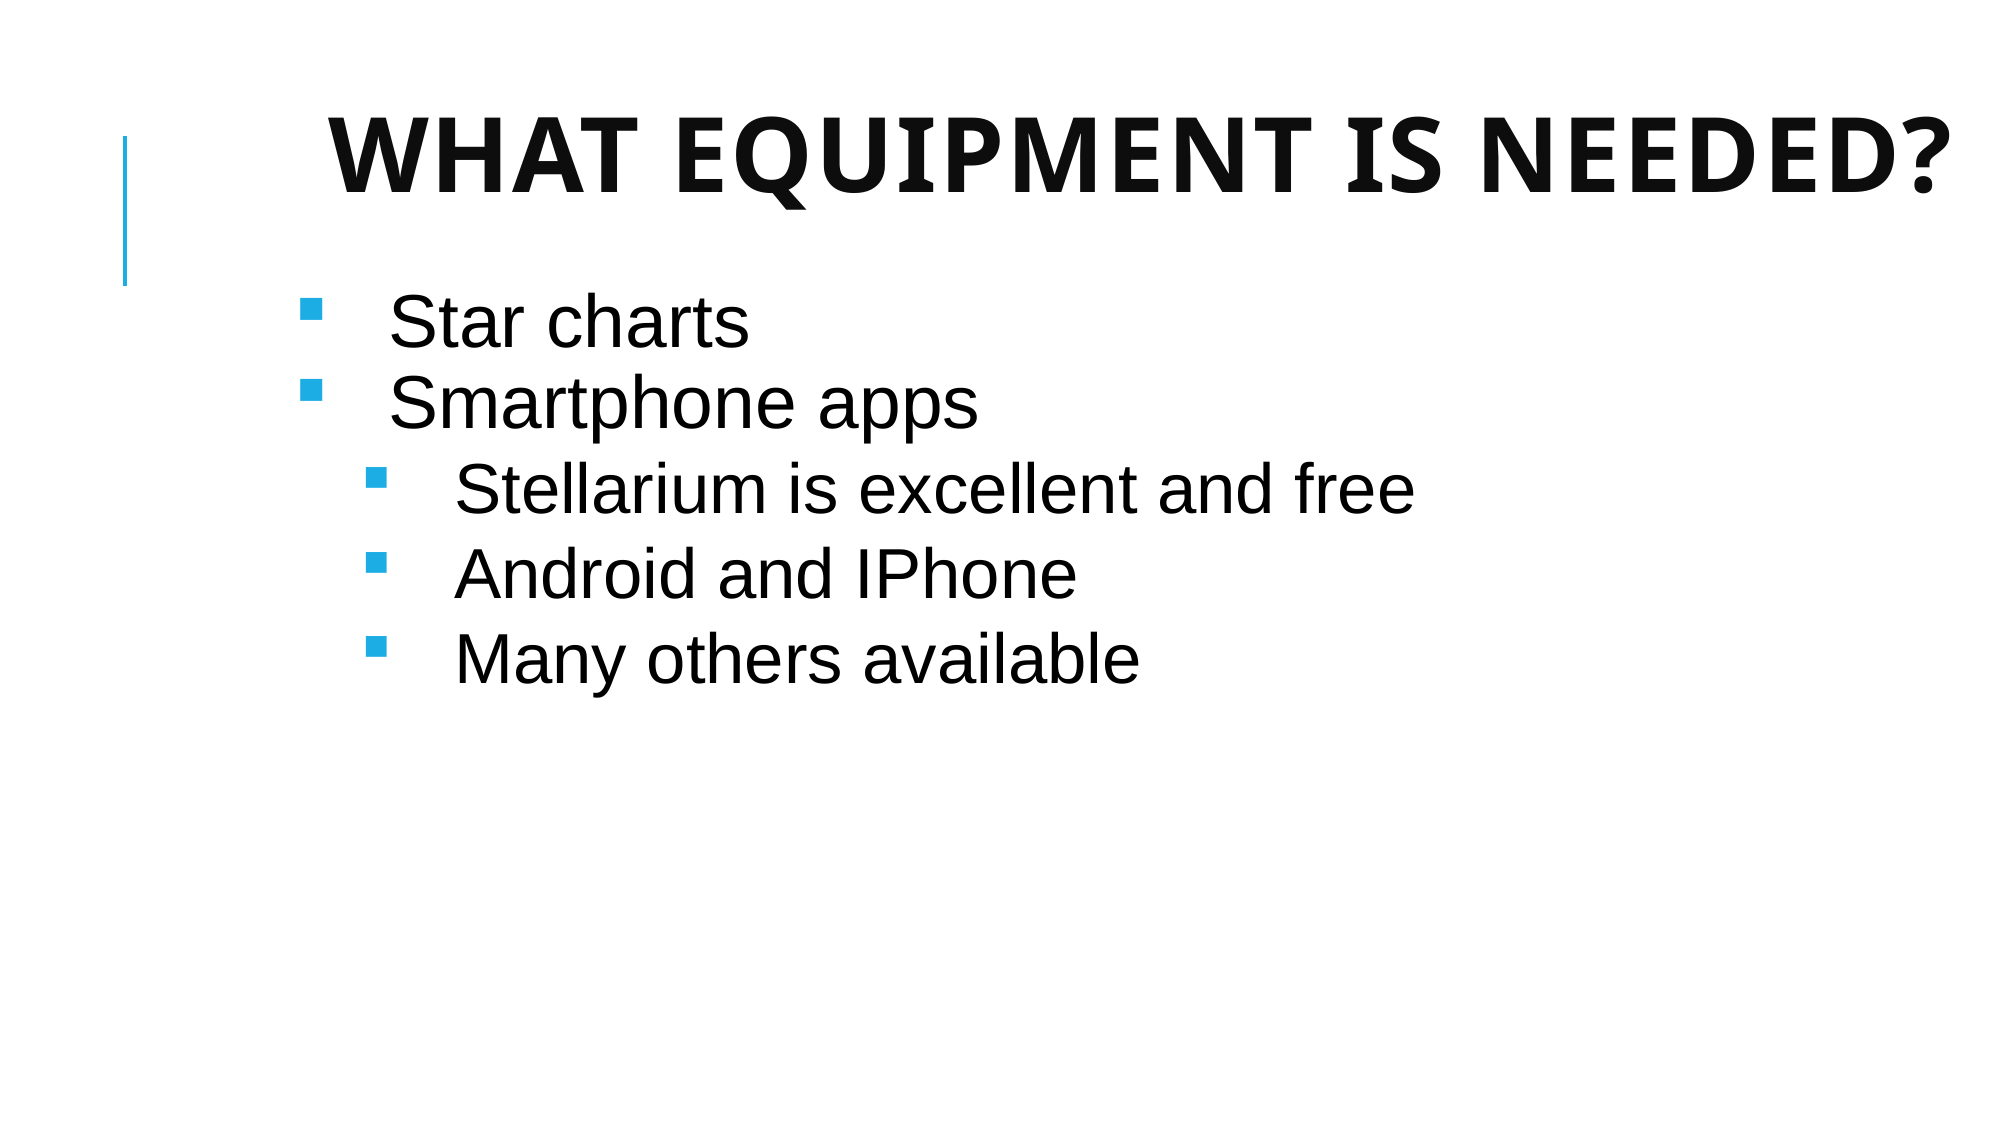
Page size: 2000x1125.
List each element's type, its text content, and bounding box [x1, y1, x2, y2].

title What equipment is needed? [313, 87, 2000, 238]
list Star charts Smartphone apps Stellarium is excellent and free Android and IPhone Many others available [212, 275, 1912, 938]
